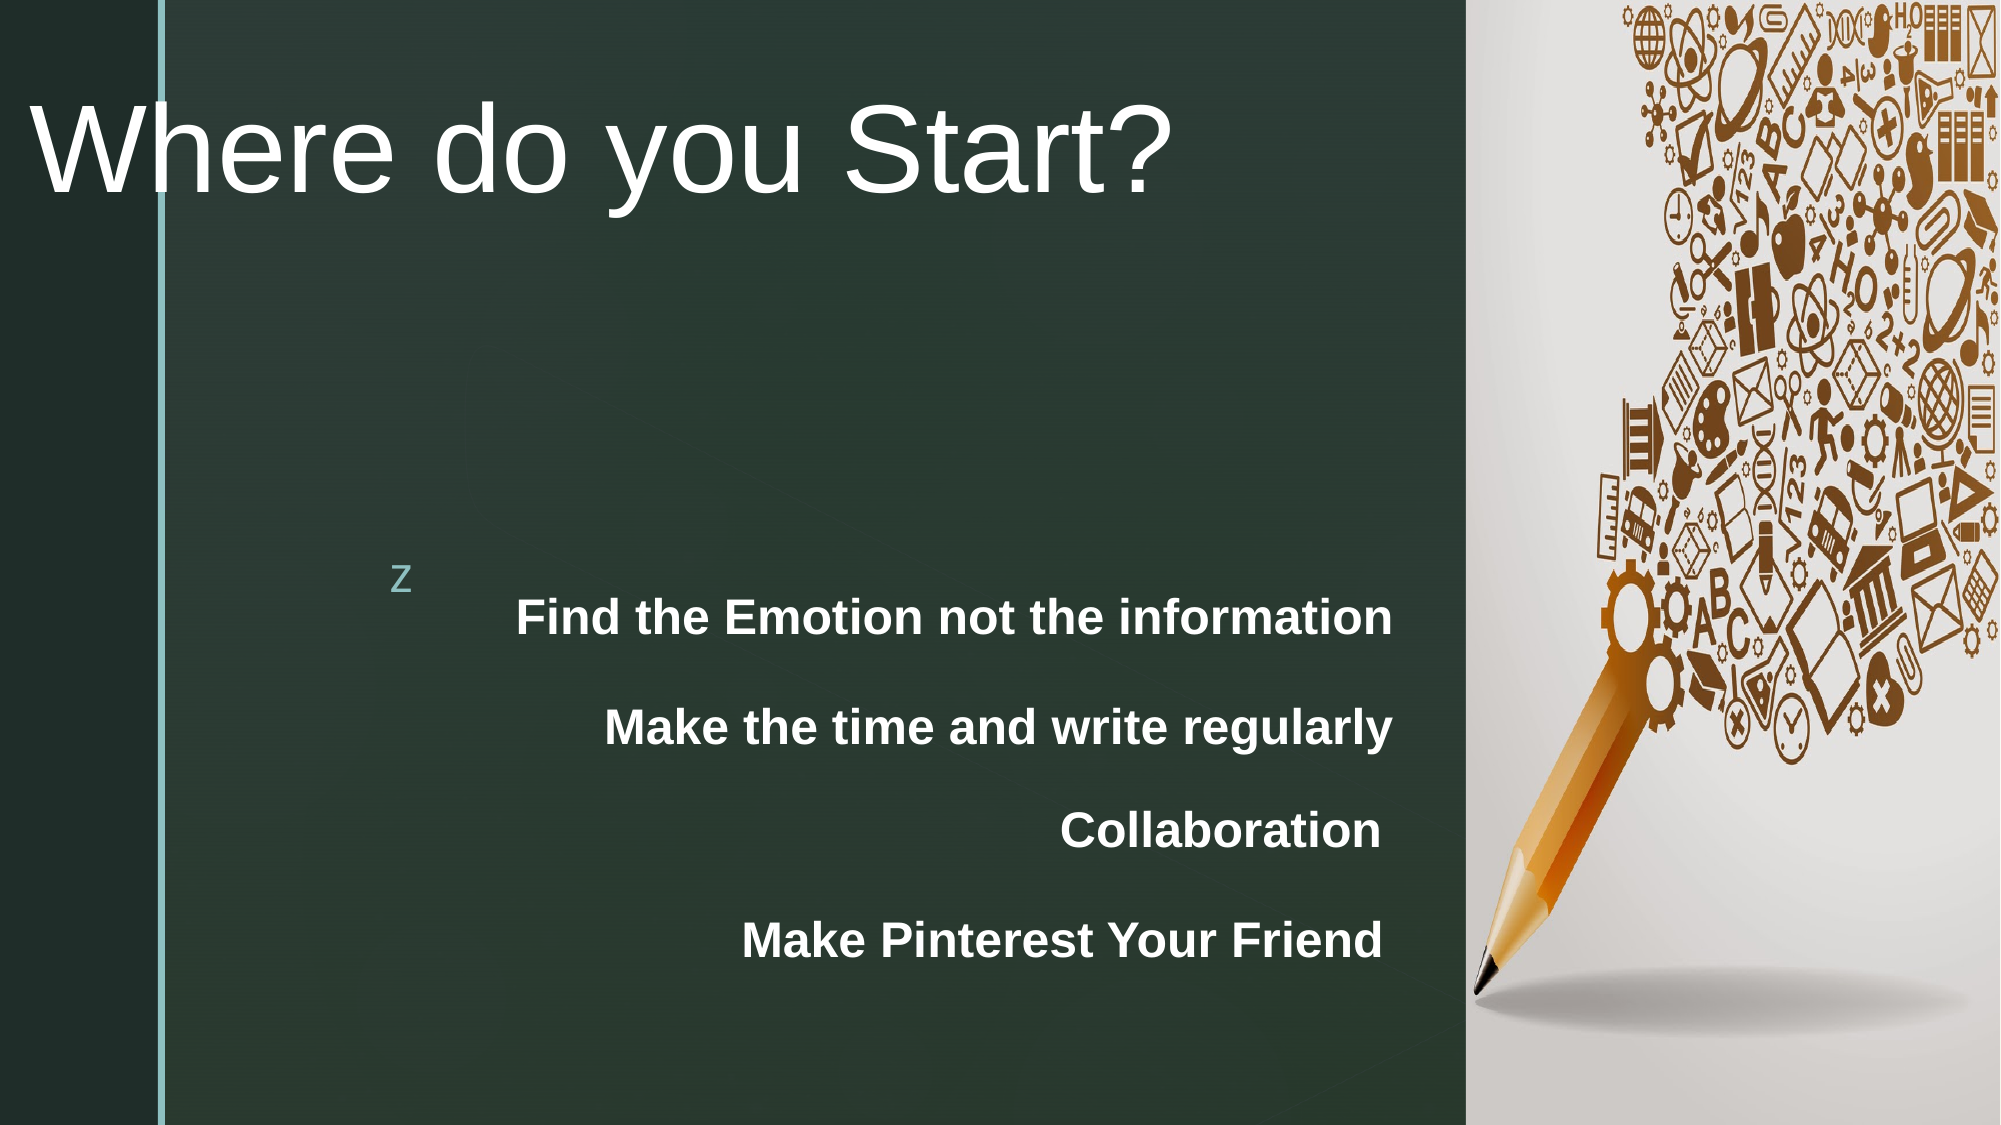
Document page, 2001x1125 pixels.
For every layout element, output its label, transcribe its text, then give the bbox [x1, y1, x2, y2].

text_box Make the time and write regularly [161, 600, 1409, 763]
text_box Make Pinterest Your Friend [598, 813, 1400, 976]
picture [1465, 0, 2001, 1125]
subtitle Find the Emotion not the information [311, 490, 1409, 600]
title Where do you Start? [14, 77, 1465, 450]
text_box Collaboration [596, 702, 1398, 866]
